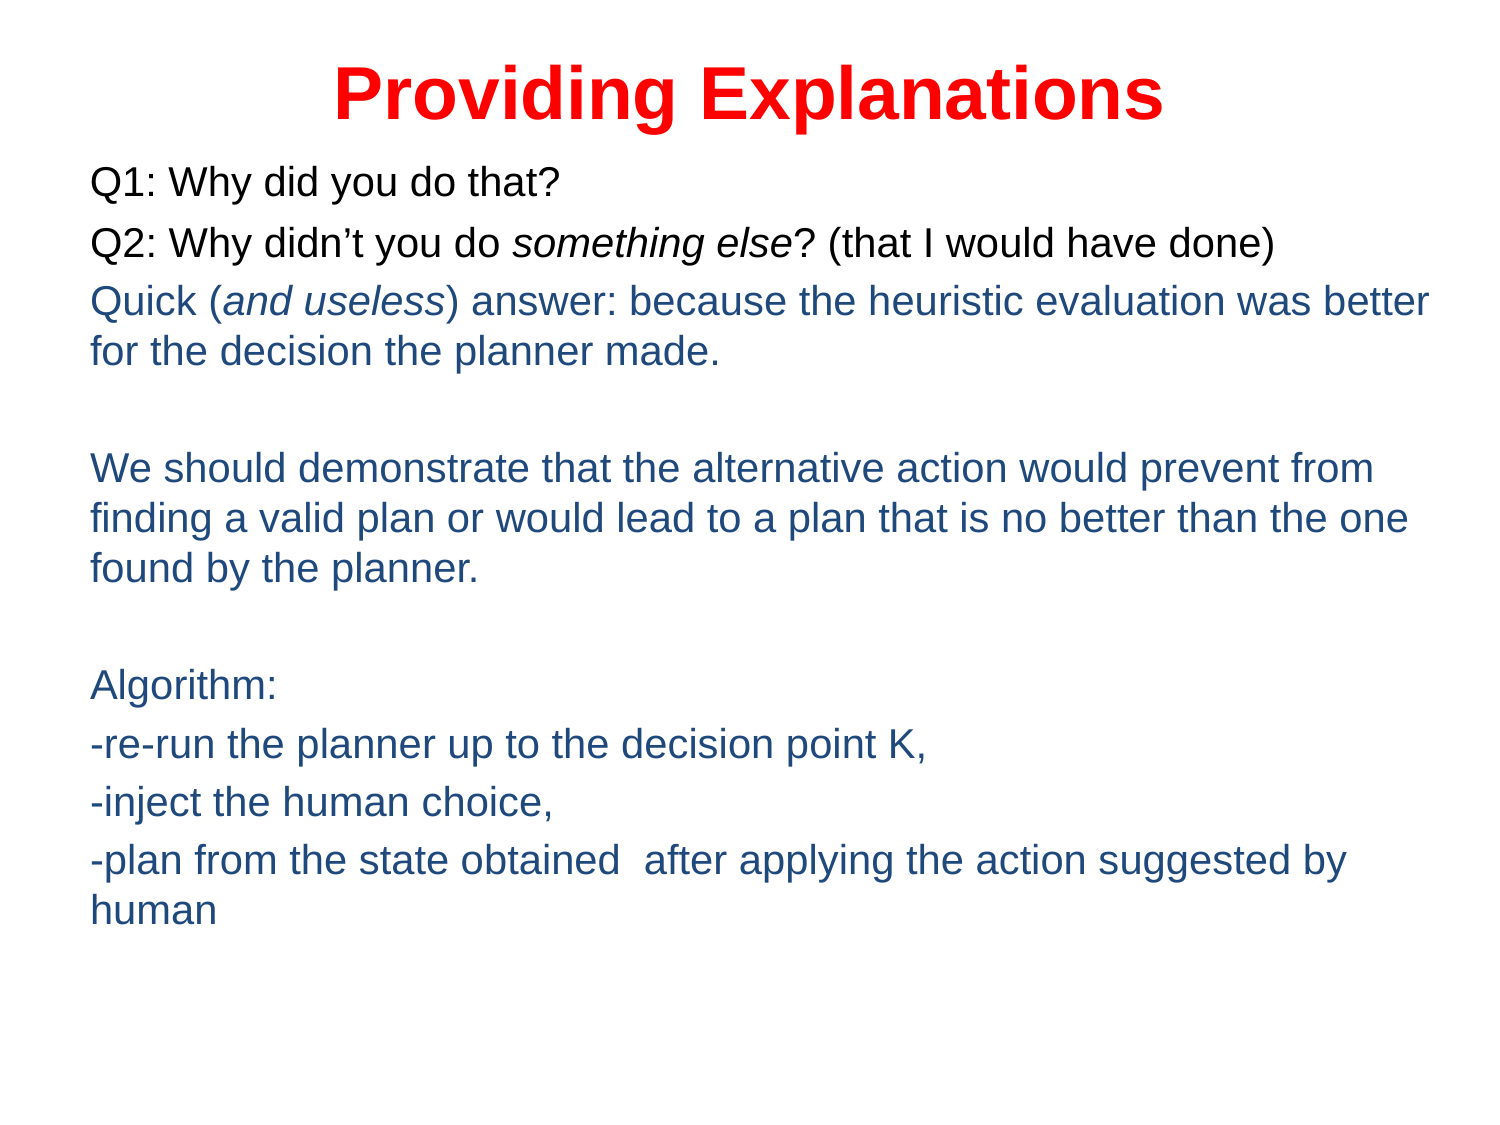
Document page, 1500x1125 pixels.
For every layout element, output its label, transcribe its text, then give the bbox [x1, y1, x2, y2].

list Q2: Why didn’t you do something else? (that I would have done) Quick (and useless) answer: because the heuristic evaluation was better for the decision the planner made. We should demonstrate that the alternative action would prevent from finding a valid plan or would lead to a plan that is no better than the one found by the planner. Algorithm: -re-run the planner up to the decision point K, -inject the human choice, -plan from the state obtained after applying the action suggested by human [75, 208, 1500, 1125]
text_box Q1: Why did you do that? [74, 147, 576, 213]
title Providing Explanations [75, 0, 1425, 183]
